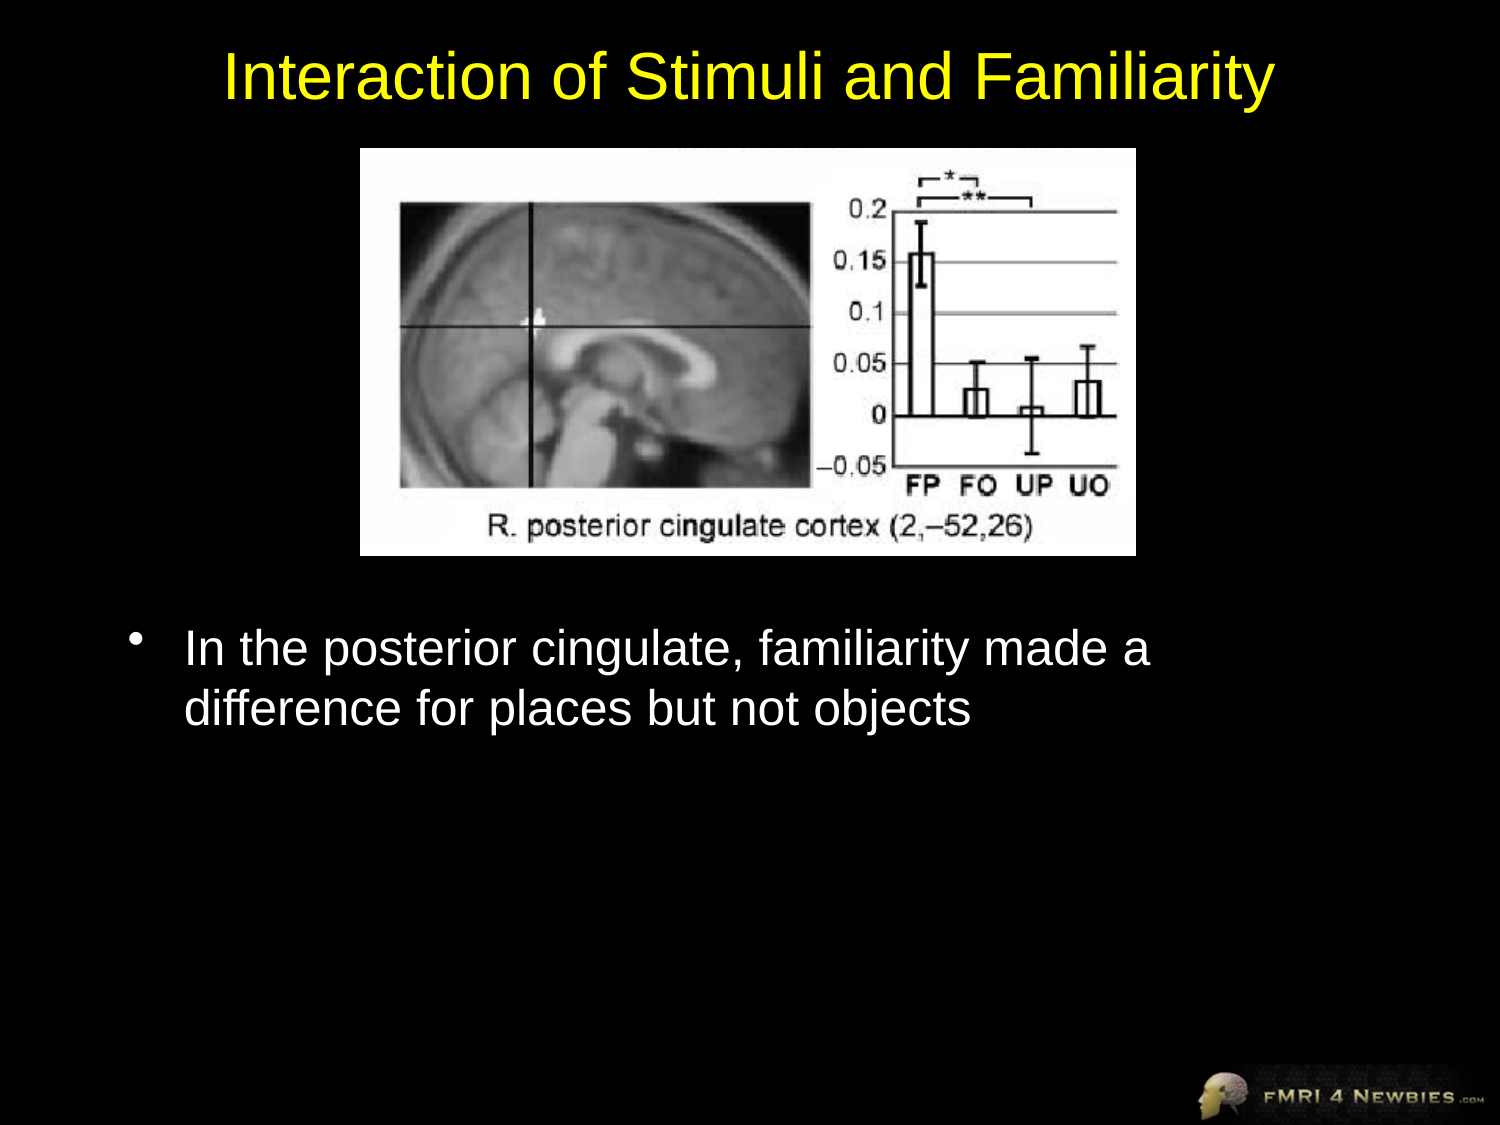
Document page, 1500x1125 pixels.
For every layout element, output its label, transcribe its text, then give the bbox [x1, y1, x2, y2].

picture [1180, 1064, 1500, 1125]
picture [359, 148, 1136, 556]
list In the posterior cingulate, familiarity made a difference for places but not objects [112, 607, 1388, 1000]
title Interaction of Stimuli and Familiarity [112, 24, 1388, 121]
